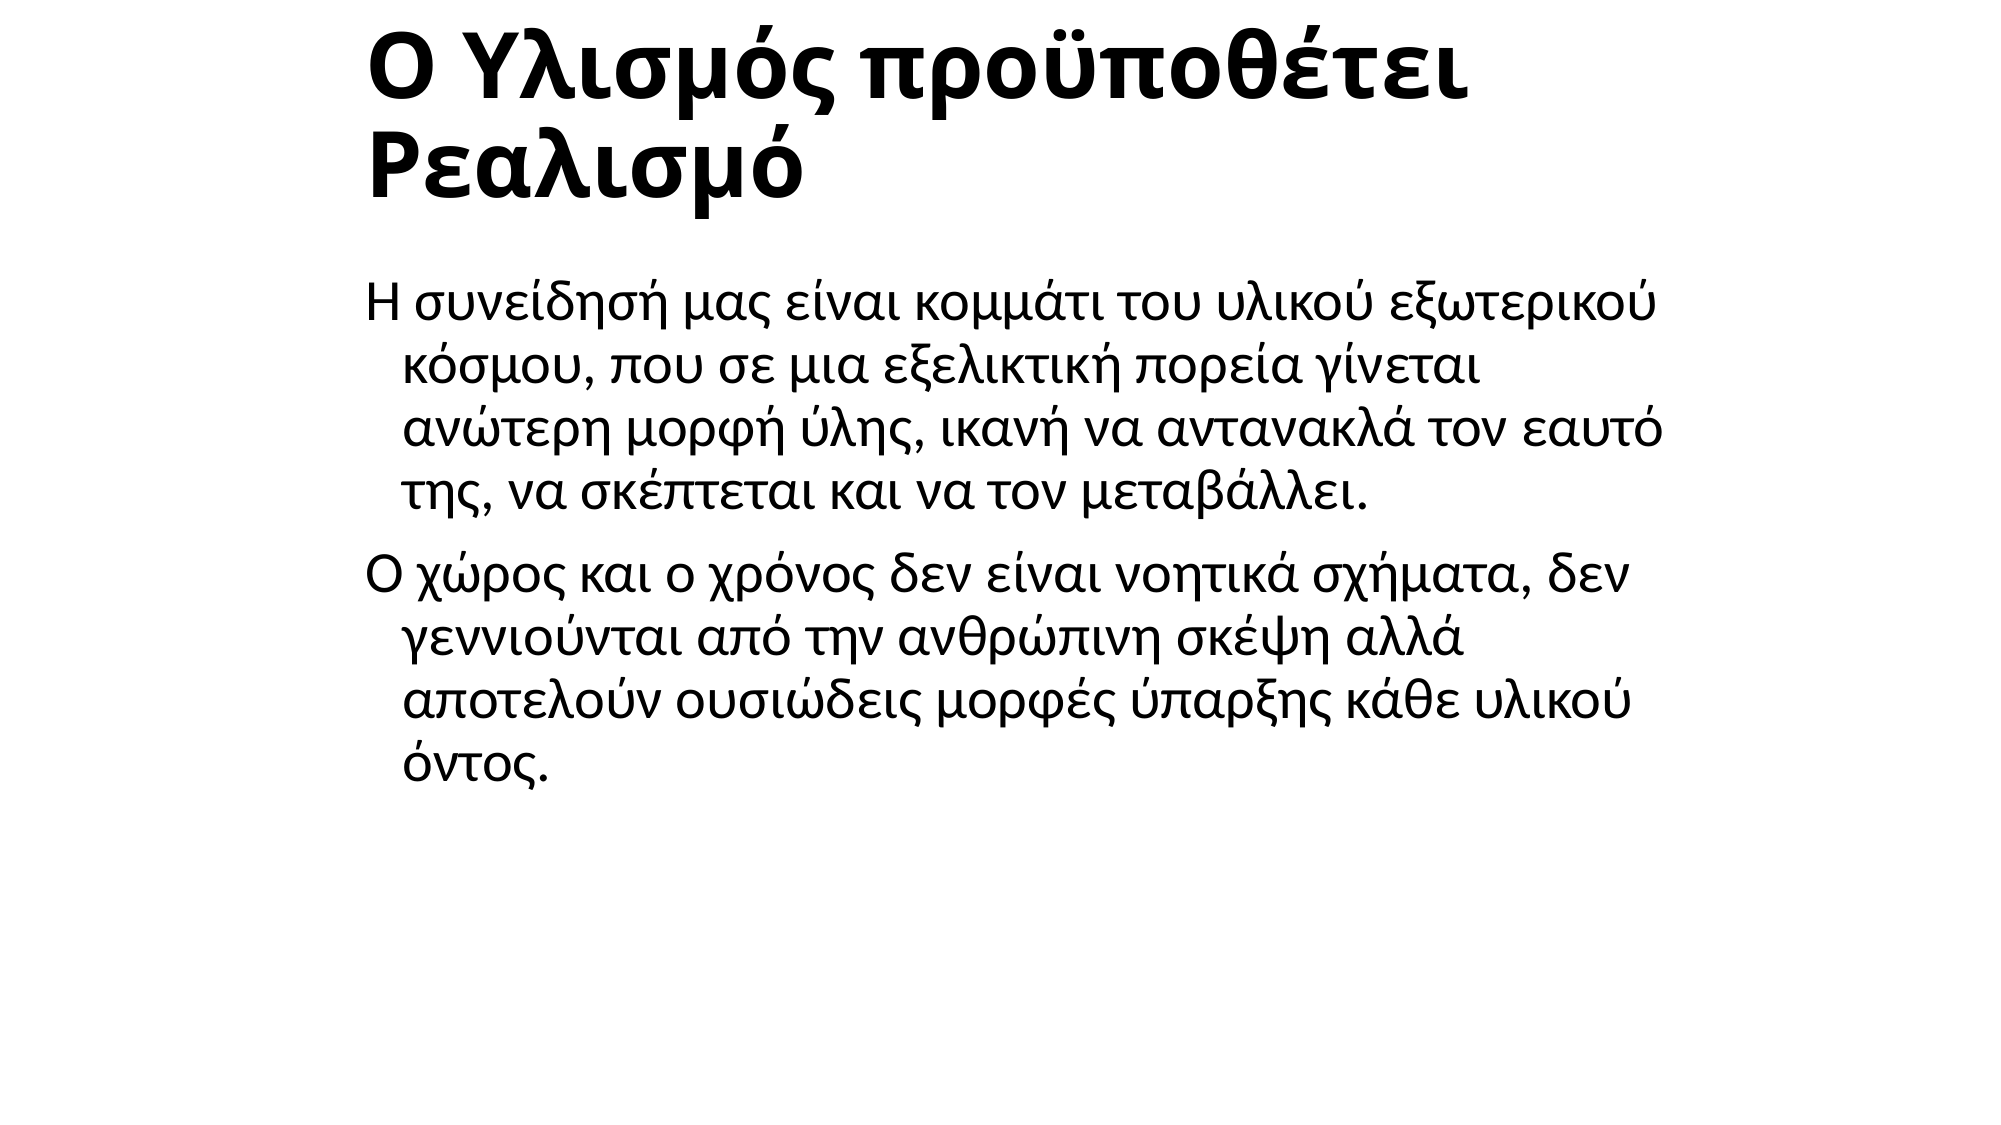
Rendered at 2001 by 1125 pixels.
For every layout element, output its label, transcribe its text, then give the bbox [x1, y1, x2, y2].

list Η συνείδησή μας είναι κομμάτι του υλικού εξωτερικού κόσμου, που σε μια εξελικτική πορεία γίνεται ανώτερη μορφή ύλης, ικανή να αντανακλά τον εαυτό της, να σκέπτεται και να τον μεταβάλλει. Ο χώρος και ο χρόνος δεν είναι νοητικά σχήματα, δεν γεννιούνται από την ανθρώπινη σκέψη αλλά αποτελούν ουσιώδεις μορφές ύπαρξης κάθε υλικού όντος. [350, 262, 1688, 1000]
title Ο Υλισμός προϋποθέτει Ρεαλισμό [350, 37, 1688, 200]
